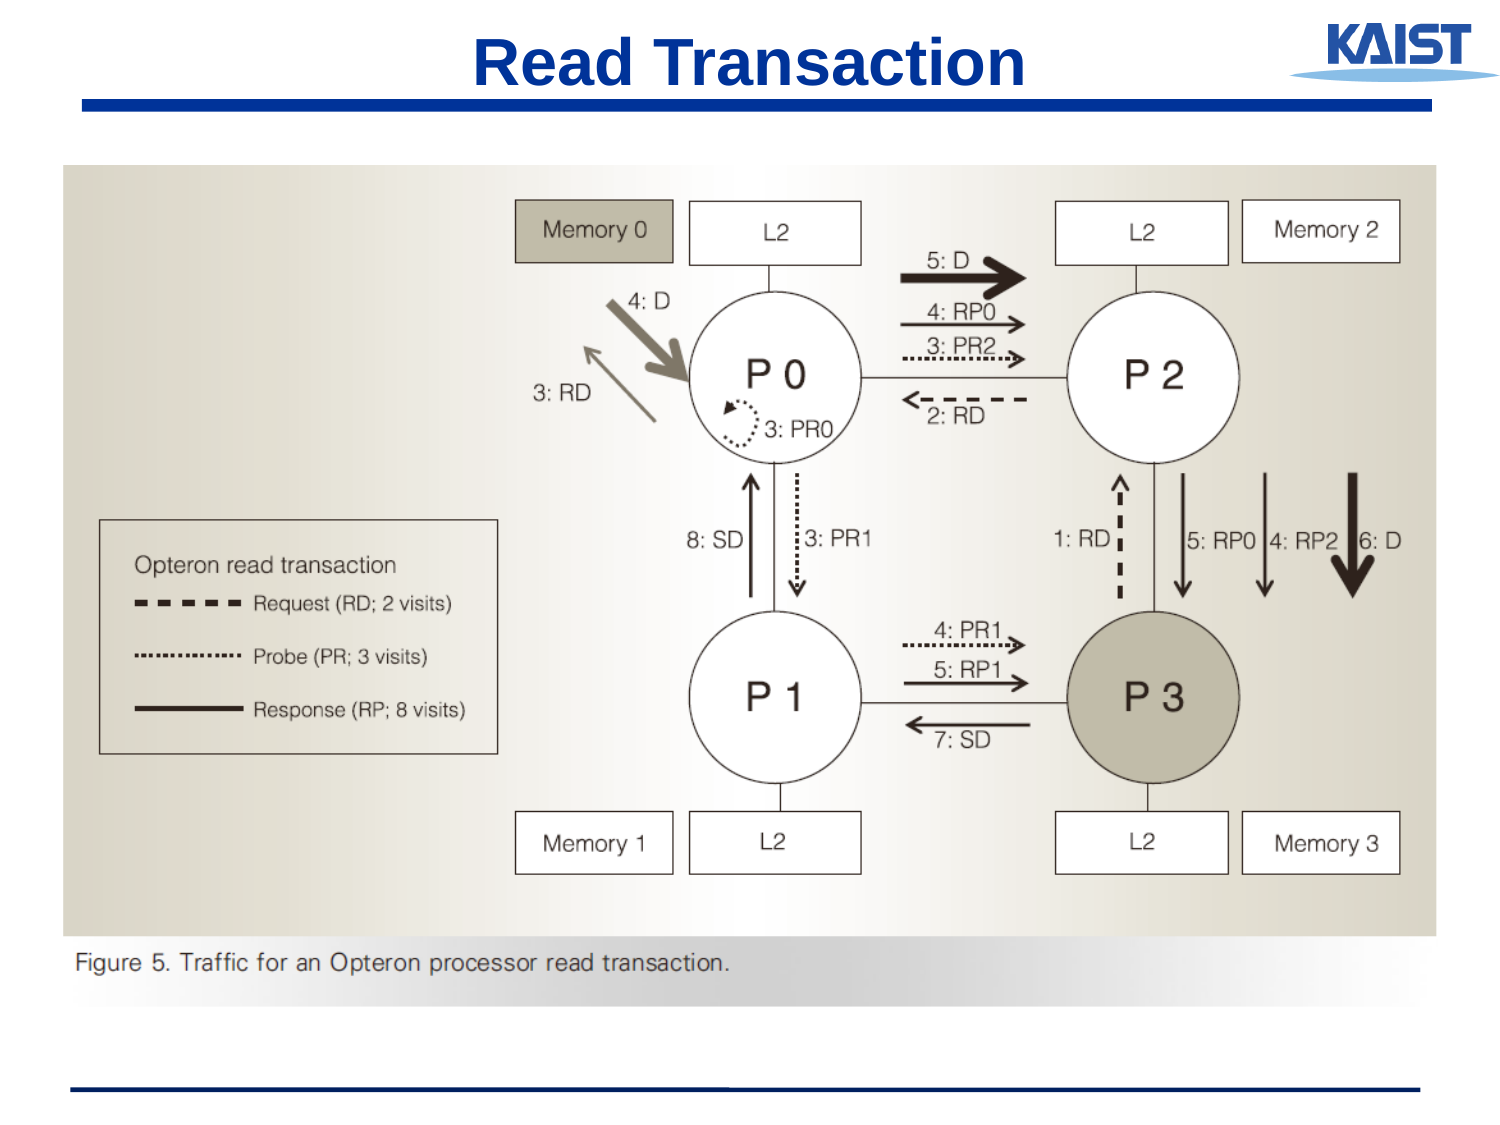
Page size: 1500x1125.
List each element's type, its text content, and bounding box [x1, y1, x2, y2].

picture [1425, 23, 1500, 82]
title Read Transaction [75, 23, 1425, 94]
picture [62, 164, 1438, 1007]
